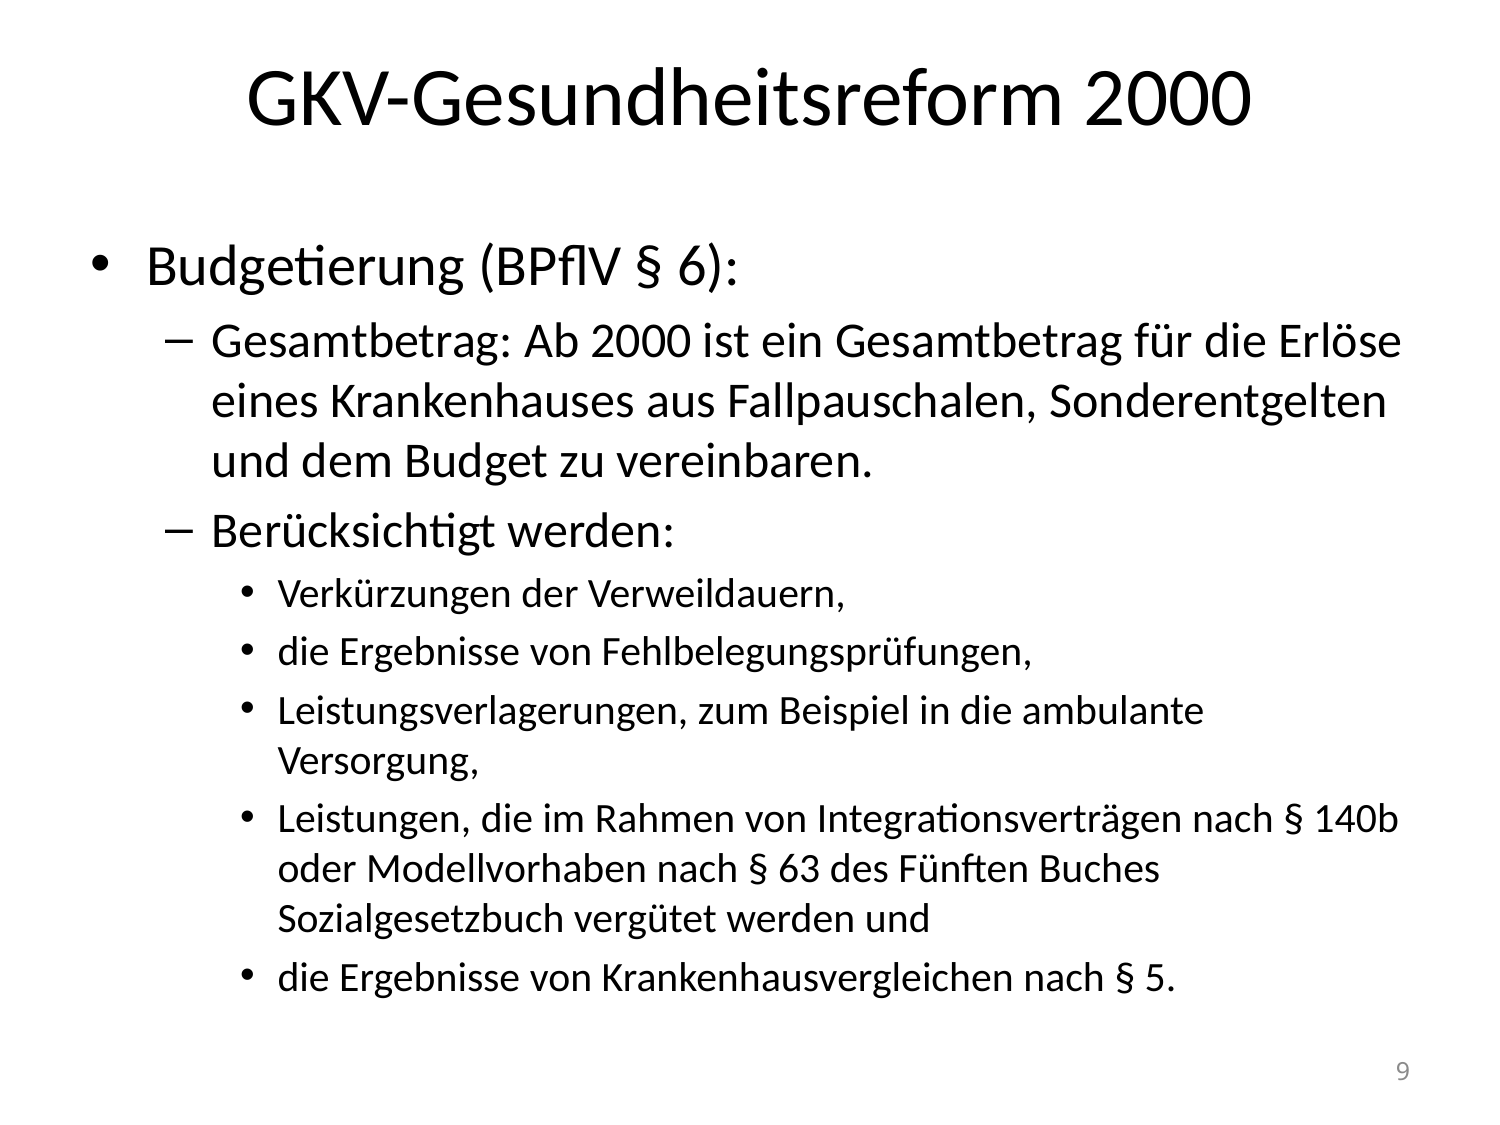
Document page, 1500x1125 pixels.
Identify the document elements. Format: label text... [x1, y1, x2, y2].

title GKV-Gesundheitsreform 2000 [75, 0, 1425, 185]
list Budgetierung (BPflV § 6): Gesamtbetrag: Ab 2000 ist ein Gesamtbetrag für die Erlöse eines Krankenhauses aus Fallpauschalen, Sonderentgelten und dem Budget zu vereinbaren. Berücksichtigt werden: Verkürzungen der Verweildauern, die Ergebnisse von Fehlbelegungsprüfungen, Leistungsverlagerungen, zum Beispiel in die ambulante Versorgung, Leistungen, die im Rahmen von Integrationsverträgen nach § 140b oder Modellvorhaben nach § 63 des Fünften Buches Sozialgesetzbuch vergütet werden und die Ergebnisse von Krankenhausvergleichen nach § 5. [75, 220, 1425, 1094]
slide_number 9 [1074, 1042, 1425, 1103]
